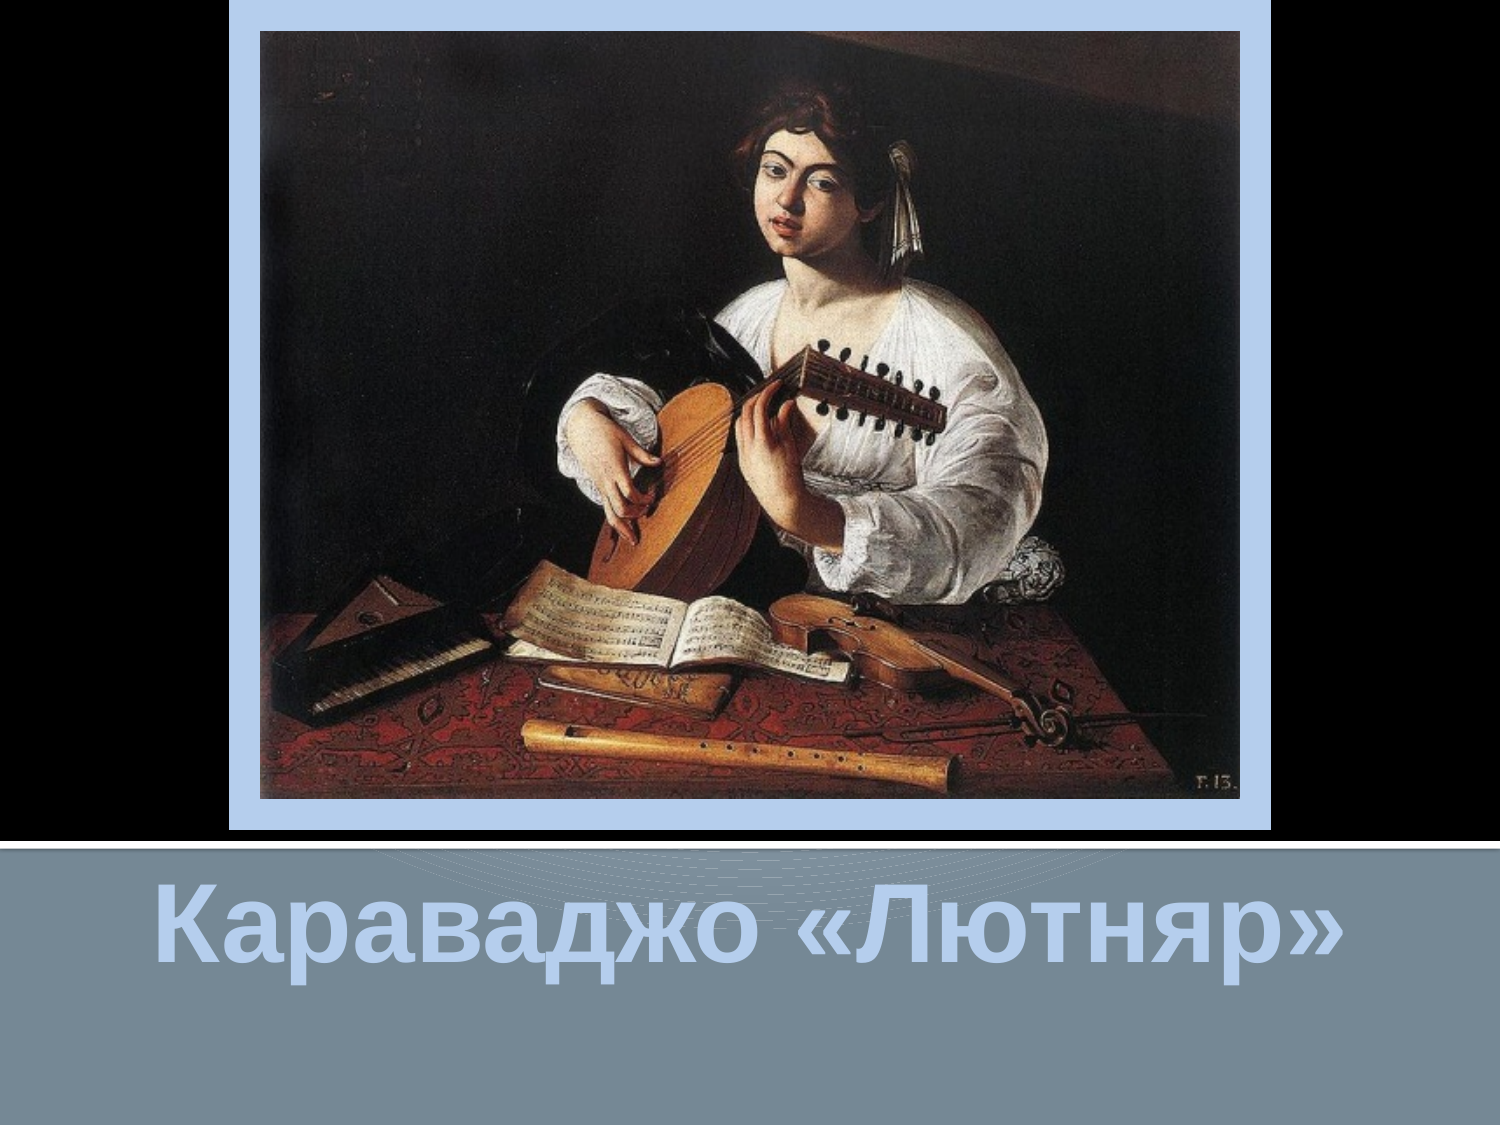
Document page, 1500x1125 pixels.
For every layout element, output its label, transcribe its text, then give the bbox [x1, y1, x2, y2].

picture [259, 30, 1241, 800]
text_box Караваджо «Лютняр» [136, 842, 1364, 993]
